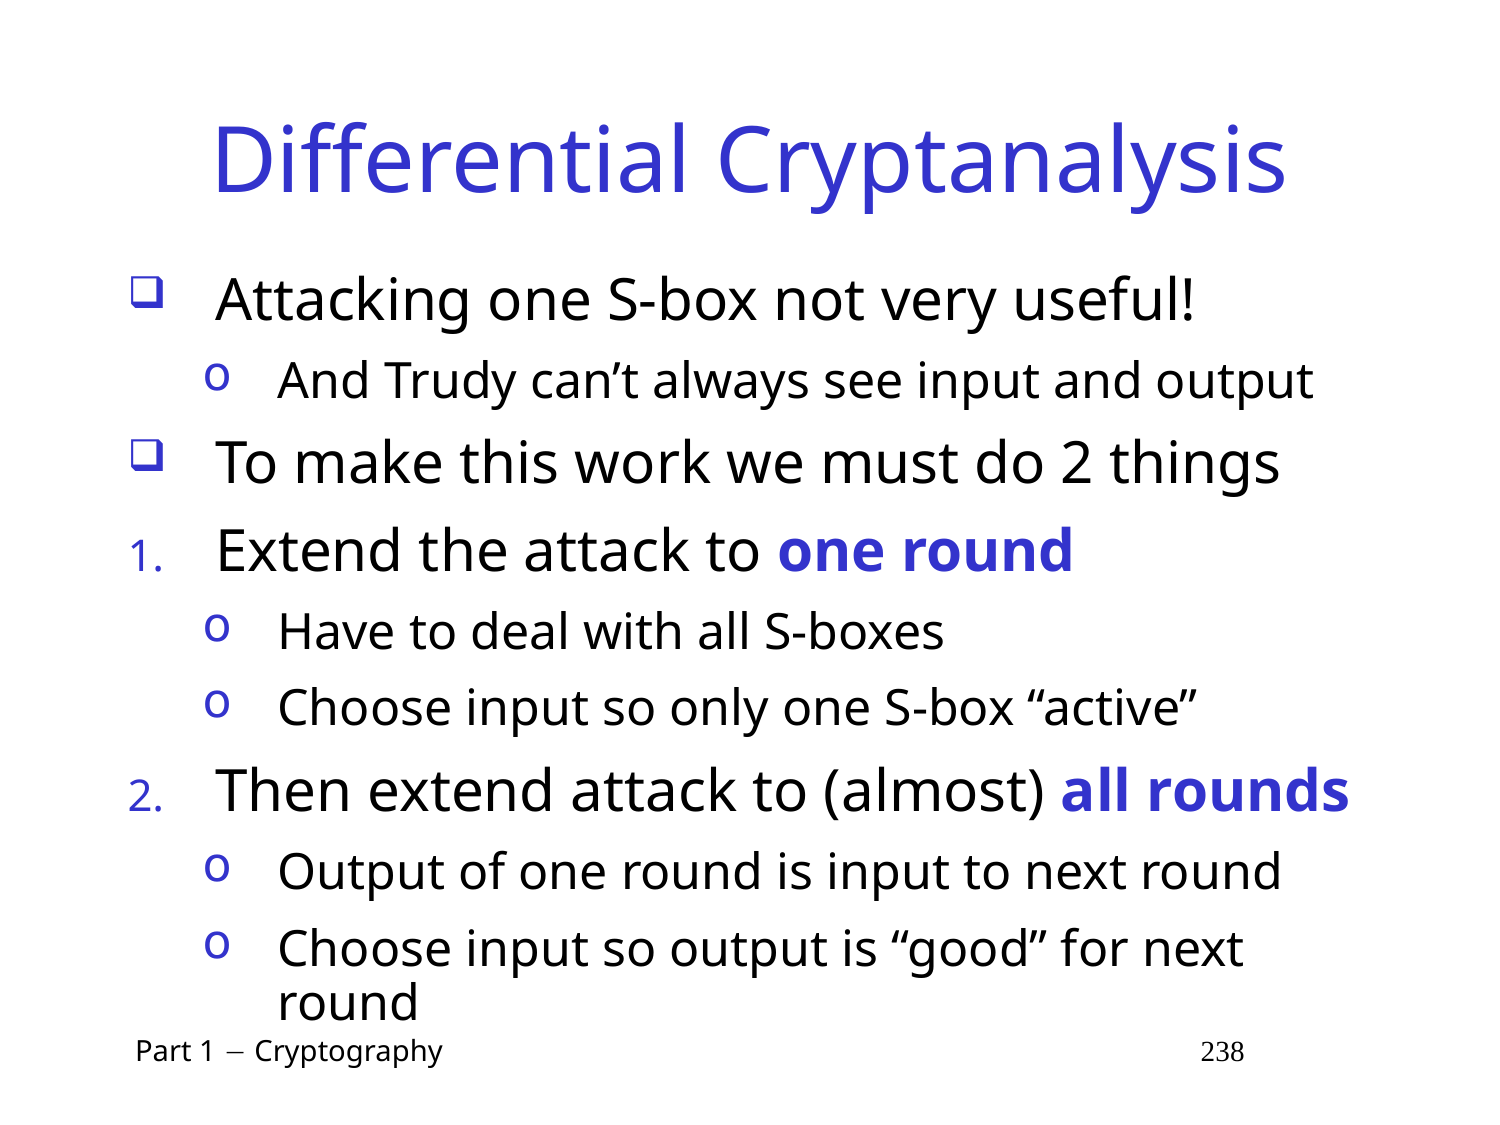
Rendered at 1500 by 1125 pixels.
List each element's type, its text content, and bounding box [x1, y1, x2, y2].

list Attacking one S-box not very useful! And Trudy can’t always see input and output To make this work we must do 2 things Extend the attack to one round Have to deal with all S-boxes Choose input so only one S-box “active” Then extend attack to (almost) all rounds Output of one round is input to next round Choose input so output is “good” for next round [112, 262, 1401, 1013]
title Differential Cryptanalysis [112, 62, 1388, 251]
footer Part 1  Cryptography 238 [112, 1024, 1401, 1101]
